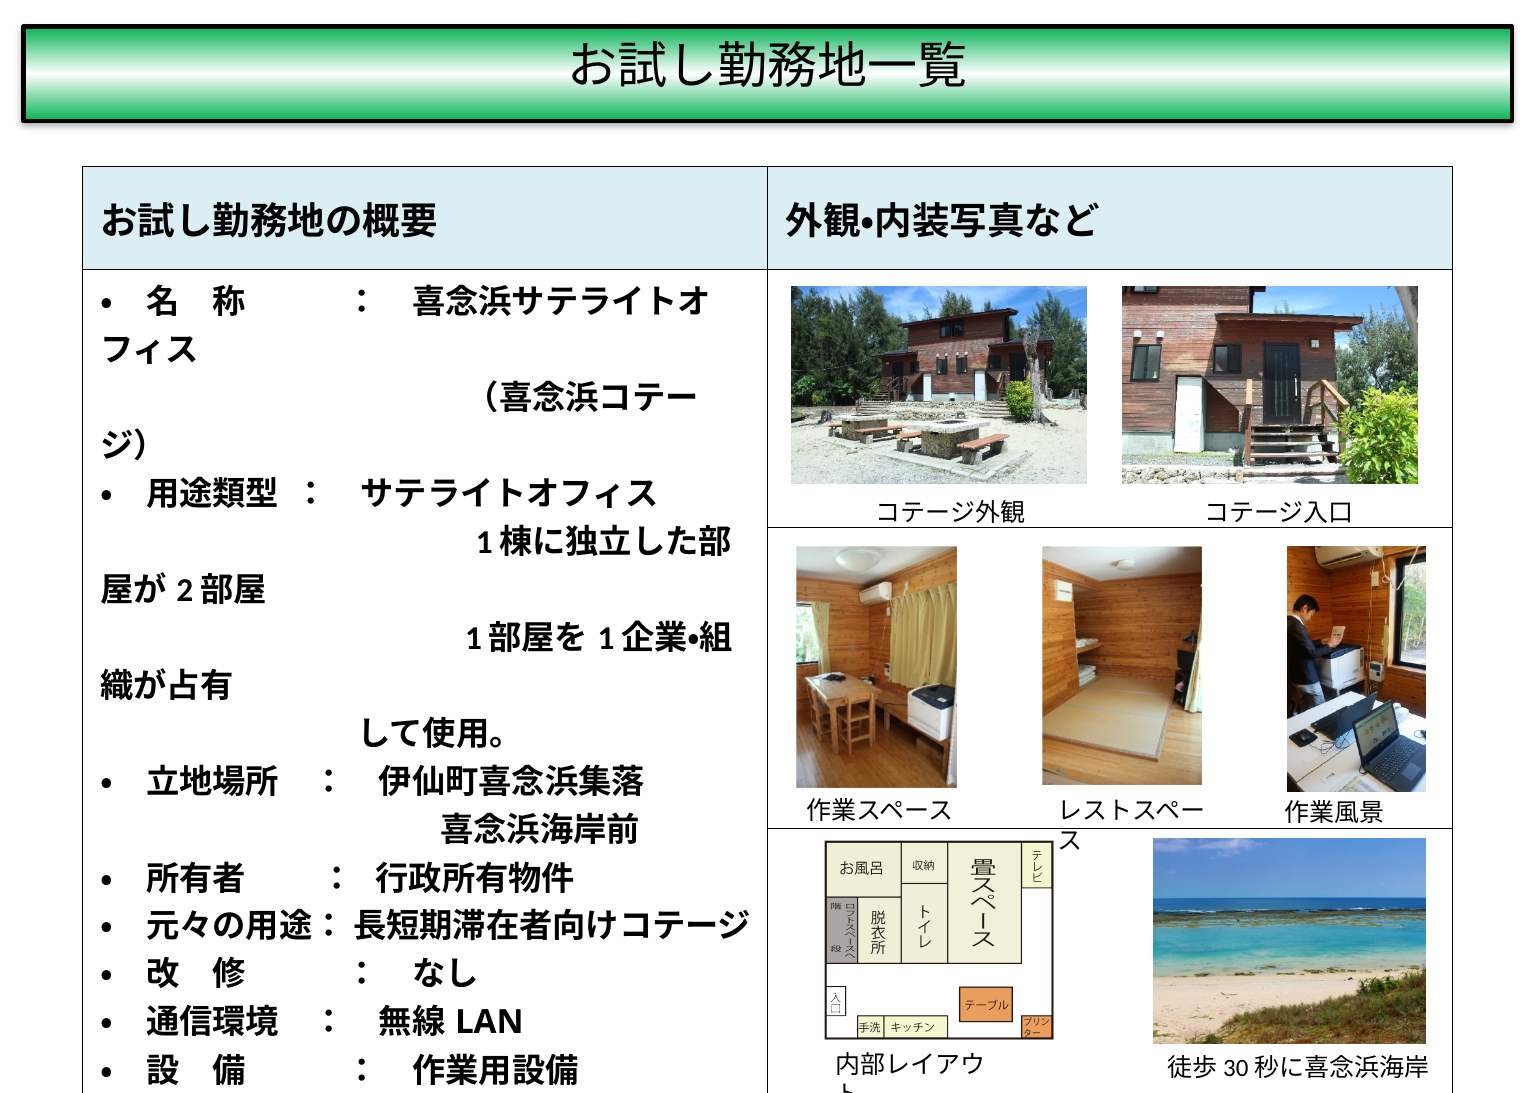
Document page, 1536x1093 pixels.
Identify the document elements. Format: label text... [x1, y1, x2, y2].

picture [791, 286, 1087, 484]
picture [1153, 838, 1427, 1044]
text_box 徒歩30秒に喜念浜海岸 [1152, 1043, 1453, 1089]
picture [755, 547, 998, 787]
text_box コテージ入口 [1189, 492, 1386, 534]
title お試し勤務地一覧 [23, 26, 1513, 122]
picture [1002, 547, 1242, 785]
text_box 作業風景 [1269, 789, 1466, 834]
picture [820, 836, 1058, 1044]
text_box 作業スペース [791, 787, 988, 833]
table_cell [768, 270, 1452, 527]
table_header お試し勤務地の概要 [83, 167, 767, 269]
table_cell [768, 528, 1452, 828]
table_header 外観・内装写真など [768, 167, 1452, 269]
picture [1121, 286, 1418, 484]
table_cell [1018, 862, 1452, 1093]
text_box レストスペース [1042, 787, 1239, 862]
table_cell [1239, 829, 1452, 1043]
picture [1287, 546, 1427, 792]
text_box 内部レイアウト [820, 1051, 1018, 1093]
text_box コテージ外観 [861, 492, 1058, 534]
table_cell ・ 名 称 ： 喜念浜サテライトオフィス （喜念浜コテージ） ・ 用途類型 ： サテライトオフィス 1棟に独立した部屋が2部屋 1部屋を1企業・組織が占有 して使用。 ・ 立地場所 ： 伊仙町喜念浜集落 喜念浜海岸前 ・ 所有者 ： 行政所有物件 ・ 元々の用途： 長短期滞在者向けコテージ ・ 改 修 ： なし ・ 通信環境 ： 無線LAN ・ 設 備 ： 作業用設備 （ノートパソコン、プリンター他） 滞在用設備 （入浴施設、冷蔵庫、テレビ他） ・ 宿 泊 ： 可能 ＊ 今事業終了後は、長期滞在者向け コテージへ戻す [83, 270, 767, 1093]
table_cell [768, 829, 1042, 1093]
